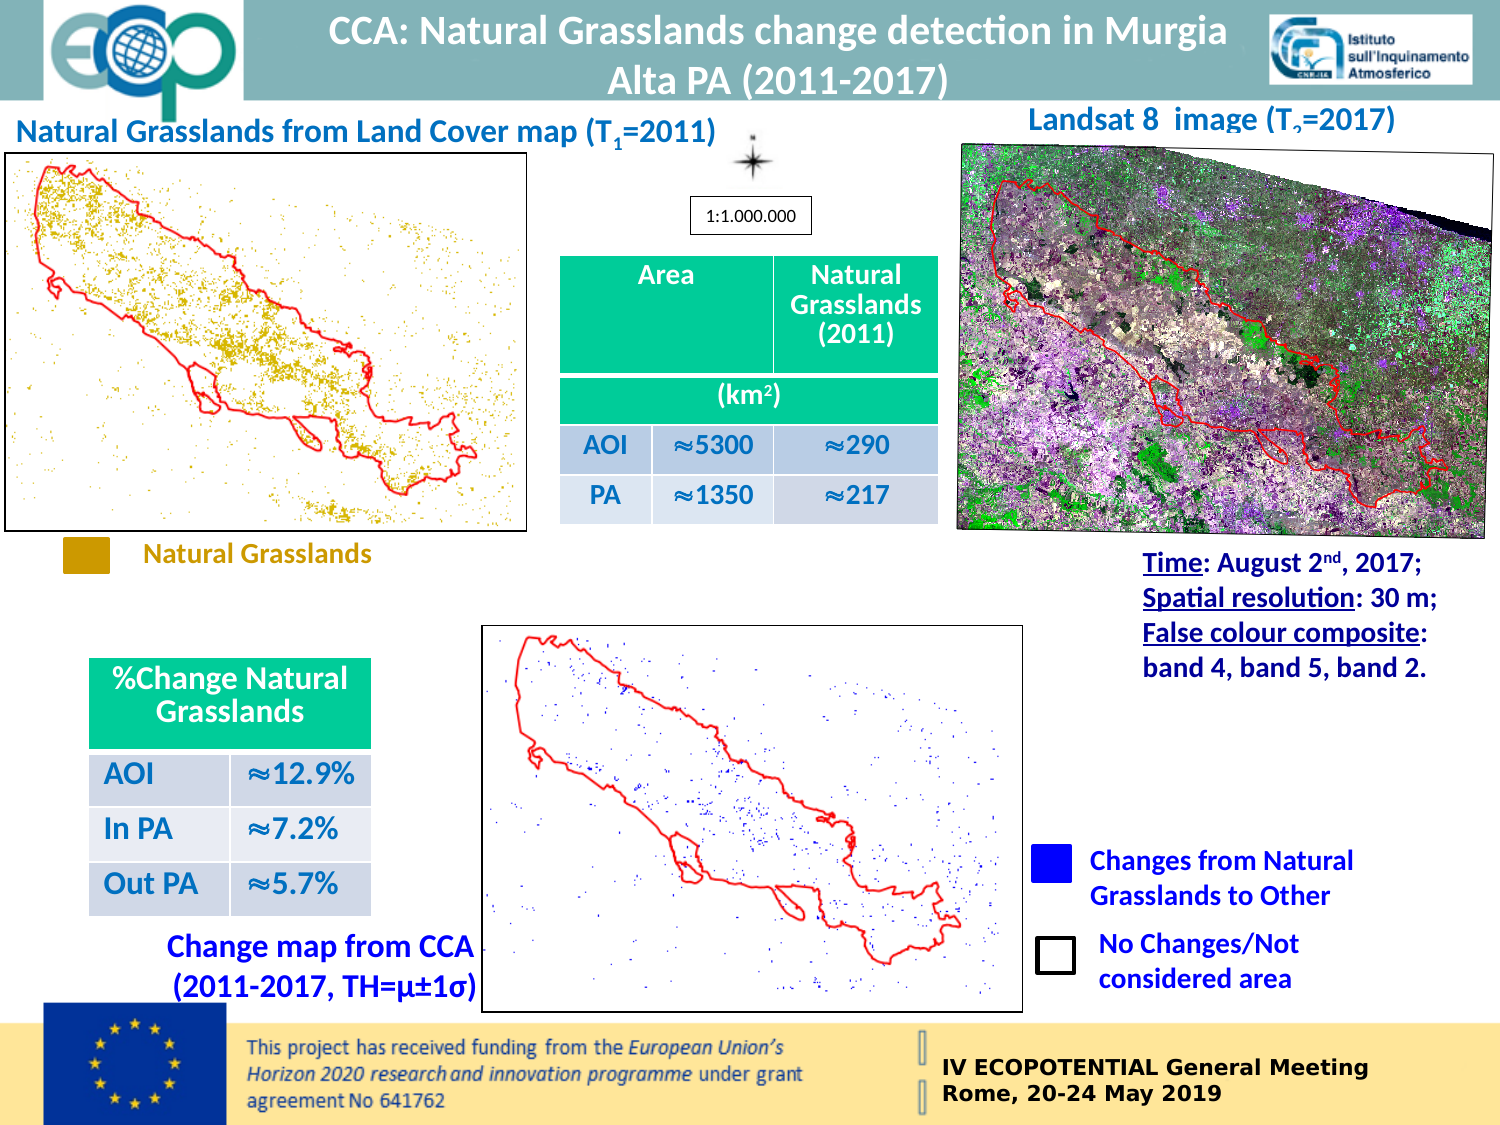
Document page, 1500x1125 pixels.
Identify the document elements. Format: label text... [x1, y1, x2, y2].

table_cell Out PA [89, 863, 229, 916]
table_cell (km2) [560, 378, 938, 424]
table_cell AOI [560, 426, 651, 474]
table_cell In PA [89, 808, 229, 861]
table_cell AOI [89, 755, 229, 806]
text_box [64, 540, 424, 575]
text_box Time: August 2nd, 2017; Spatial resolution: 30 m; False colour composite: band 4, band 5, band 2. [1128, 552, 1459, 691]
table_cell 290 [774, 426, 938, 474]
table_header Natural Grasslands (2011) [774, 256, 938, 373]
picture [0, 0, 1500, 1125]
table_cell 12.9% [231, 755, 371, 806]
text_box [690, 125, 812, 235]
text_box CCA: Natural Grasslands change detection in Murgia Alta PA (2011-2017) [277, 0, 1280, 111]
table_cell 5.7% [231, 863, 371, 916]
picture [5, 153, 526, 531]
picture [0, 0, 277, 101]
table_cell 5300 [653, 426, 773, 474]
table_cell 217 [774, 476, 938, 524]
text_box Landsat 8 image (T2=2017) [977, 90, 1447, 132]
table_cell 1350 [653, 476, 773, 524]
text_box IV ECOPOTENTIAL General Meeting Rome, 20-24 May 2019 [927, 1020, 1483, 1106]
text_box Change map from CCA (2011-2017, TH=µ±1σ) [147, 916, 477, 1012]
text_box Natural Grasslands from Land Cover map (T1=2011) [0, 101, 750, 162]
table_cell 7.2% [231, 808, 371, 861]
table_cell PA [560, 476, 651, 524]
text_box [1033, 833, 1382, 1003]
table_header %Change Natural Grasslands [89, 658, 371, 749]
table_header Area [560, 256, 773, 373]
